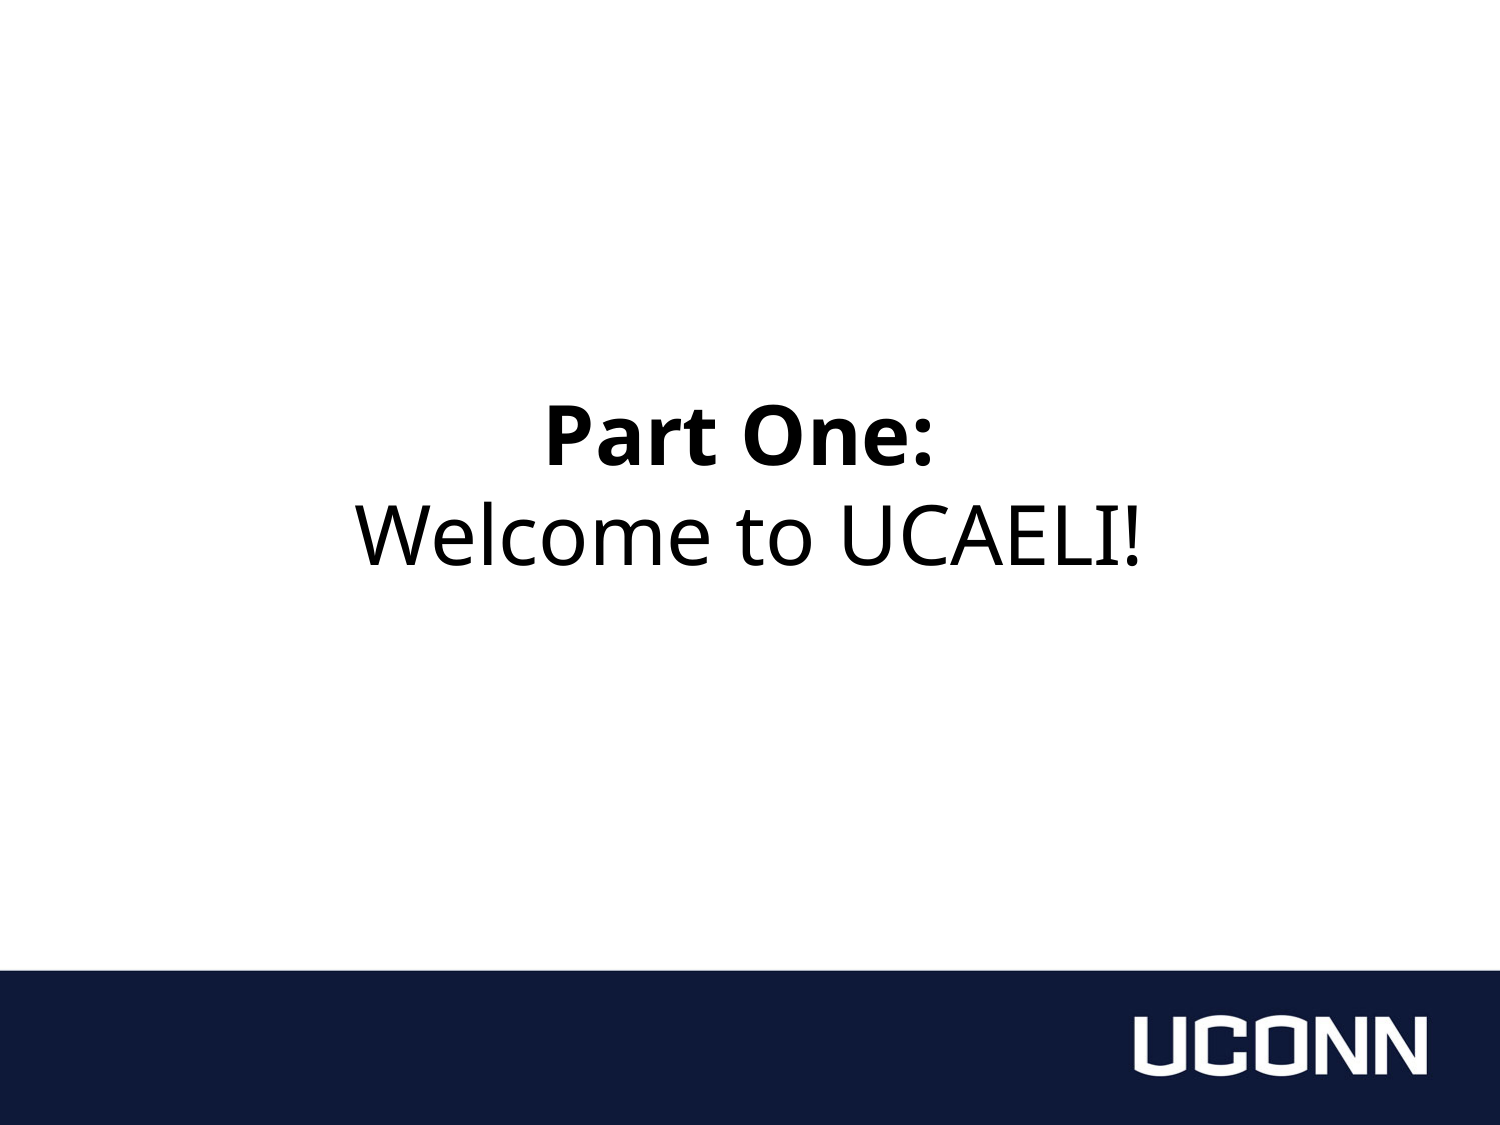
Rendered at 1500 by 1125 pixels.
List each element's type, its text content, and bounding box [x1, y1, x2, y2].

title Part One: Welcome to UCAELI! [75, 388, 1425, 577]
picture [0, 0, 1500, 1125]
